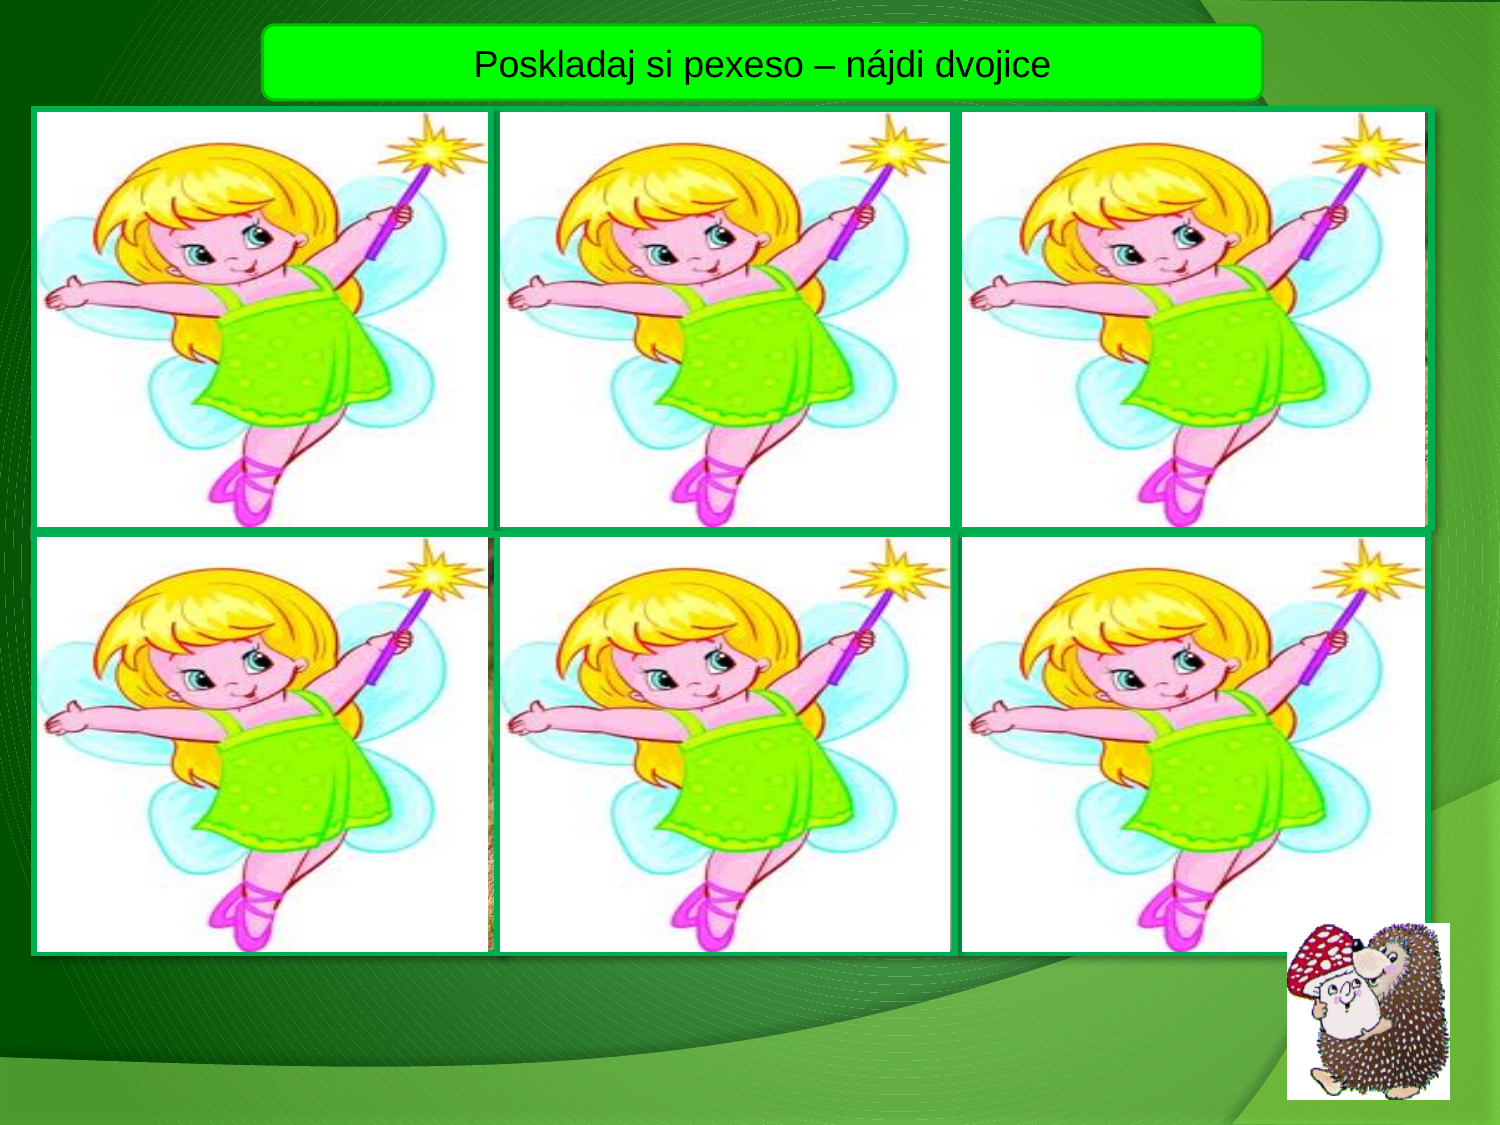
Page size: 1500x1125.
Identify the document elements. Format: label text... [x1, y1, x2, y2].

picture [962, 112, 1426, 527]
picture [499, 112, 951, 527]
picture [499, 537, 951, 952]
picture [1287, 923, 1451, 1101]
picture [962, 537, 1426, 952]
picture [37, 537, 488, 952]
text_box Poskladaj si pexeso – nájdi dvojice [260, 23, 1265, 102]
picture [37, 112, 488, 527]
